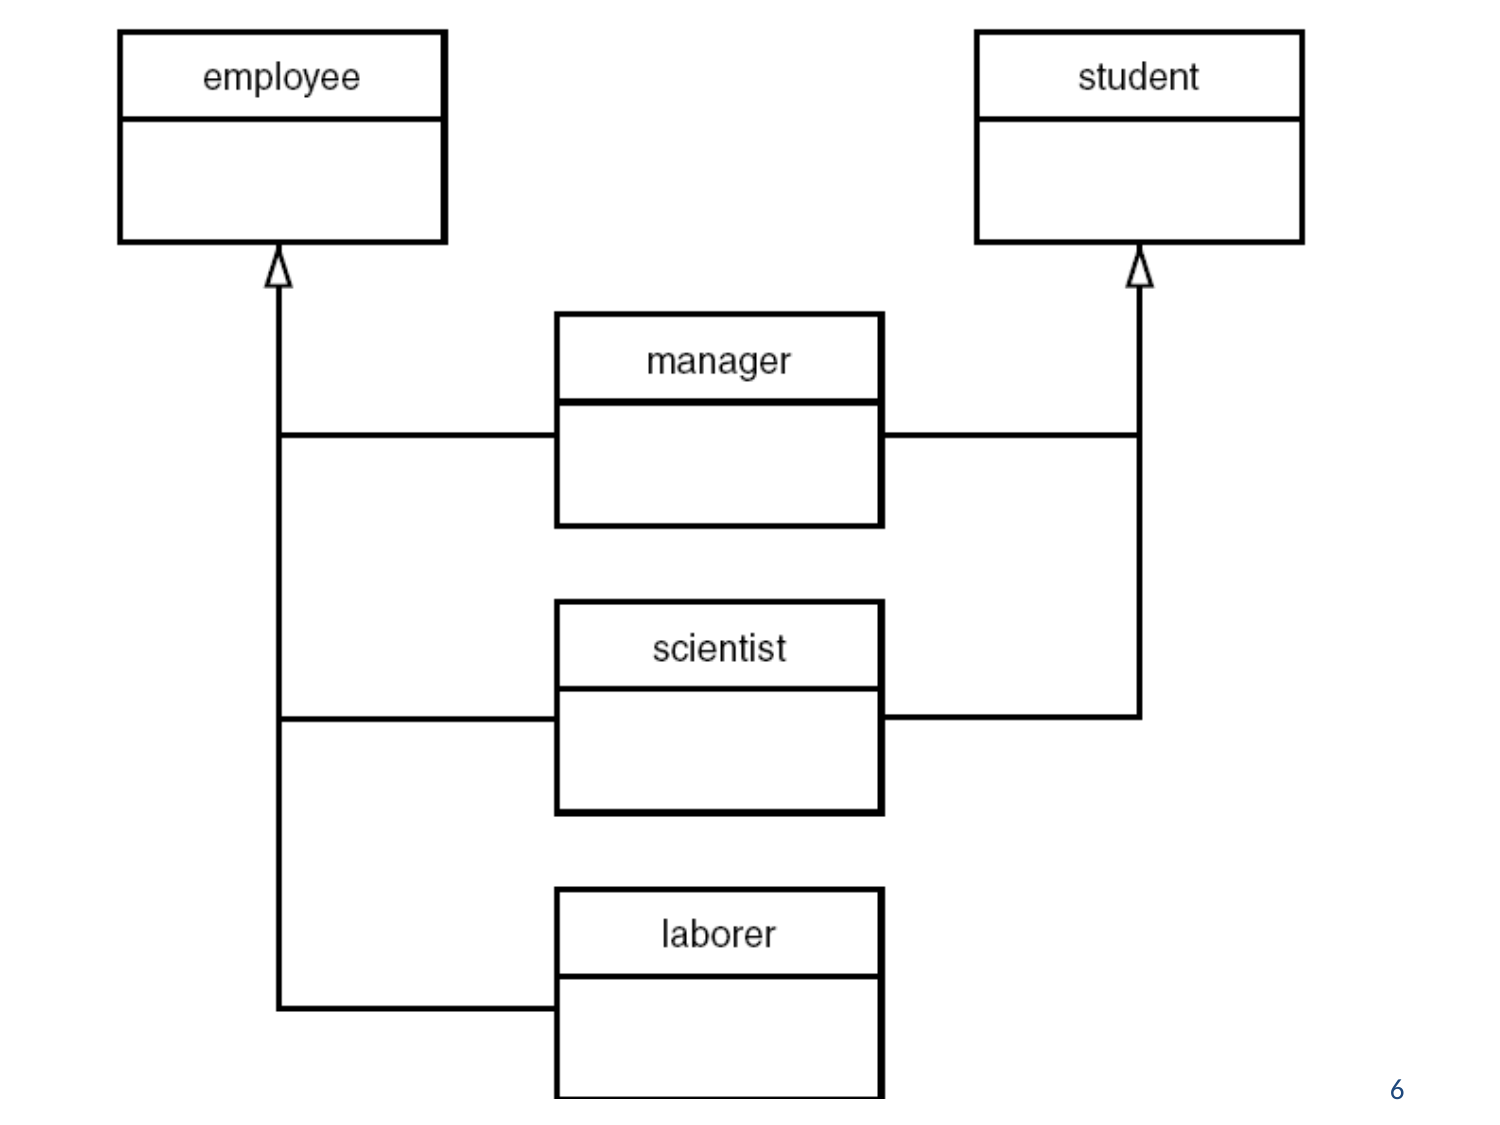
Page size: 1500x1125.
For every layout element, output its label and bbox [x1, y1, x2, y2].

picture [112, 24, 1313, 1099]
